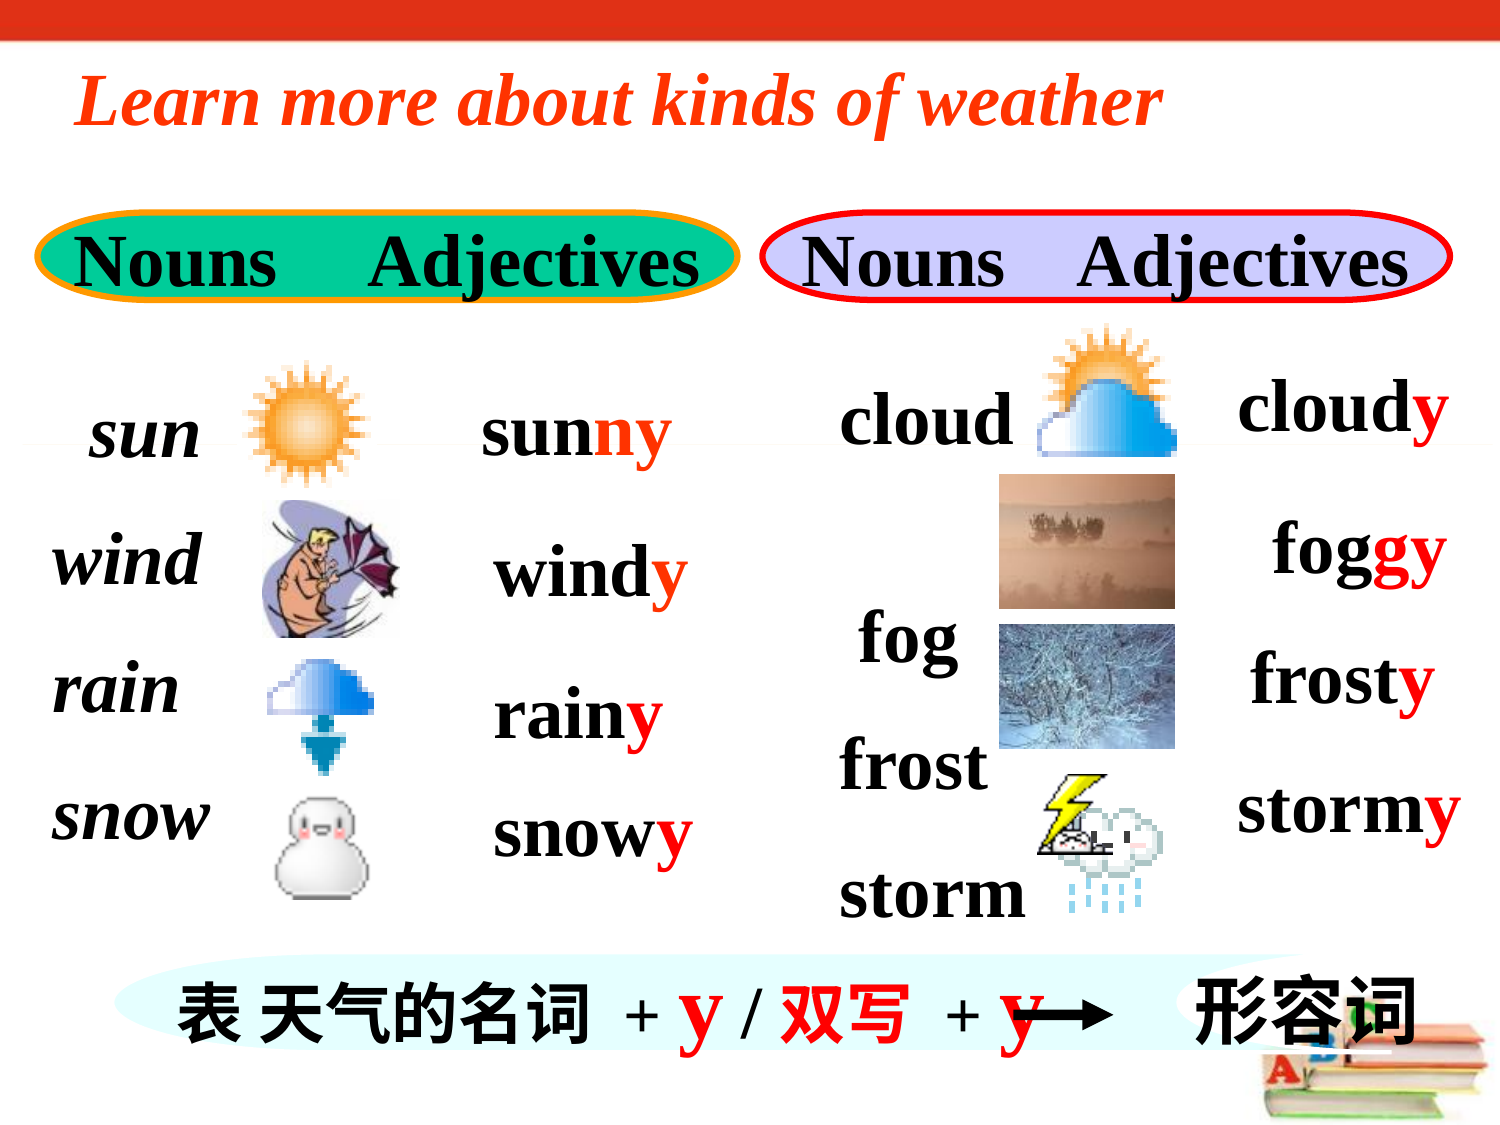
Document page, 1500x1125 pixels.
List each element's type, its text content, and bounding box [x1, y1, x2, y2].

text_box snowy [478, 774, 709, 879]
text_box Learn more about kinds of weather [41, 42, 1211, 148]
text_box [37, 349, 413, 901]
text_box Nouns Adjectives [762, 212, 1450, 300]
text_box cloudy [1222, 348, 1465, 454]
text_box windy [478, 514, 705, 619]
picture [0, 0, 1500, 1125]
text_box rainy [478, 656, 680, 761]
text_box foggy [1258, 490, 1463, 596]
text_box Nouns Adjectives [37, 212, 738, 300]
text_box stormy [1222, 750, 1478, 856]
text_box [824, 312, 1177, 926]
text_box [111, 952, 1392, 1053]
text_box sunny [466, 372, 689, 478]
text_box frosty [1235, 620, 1452, 726]
